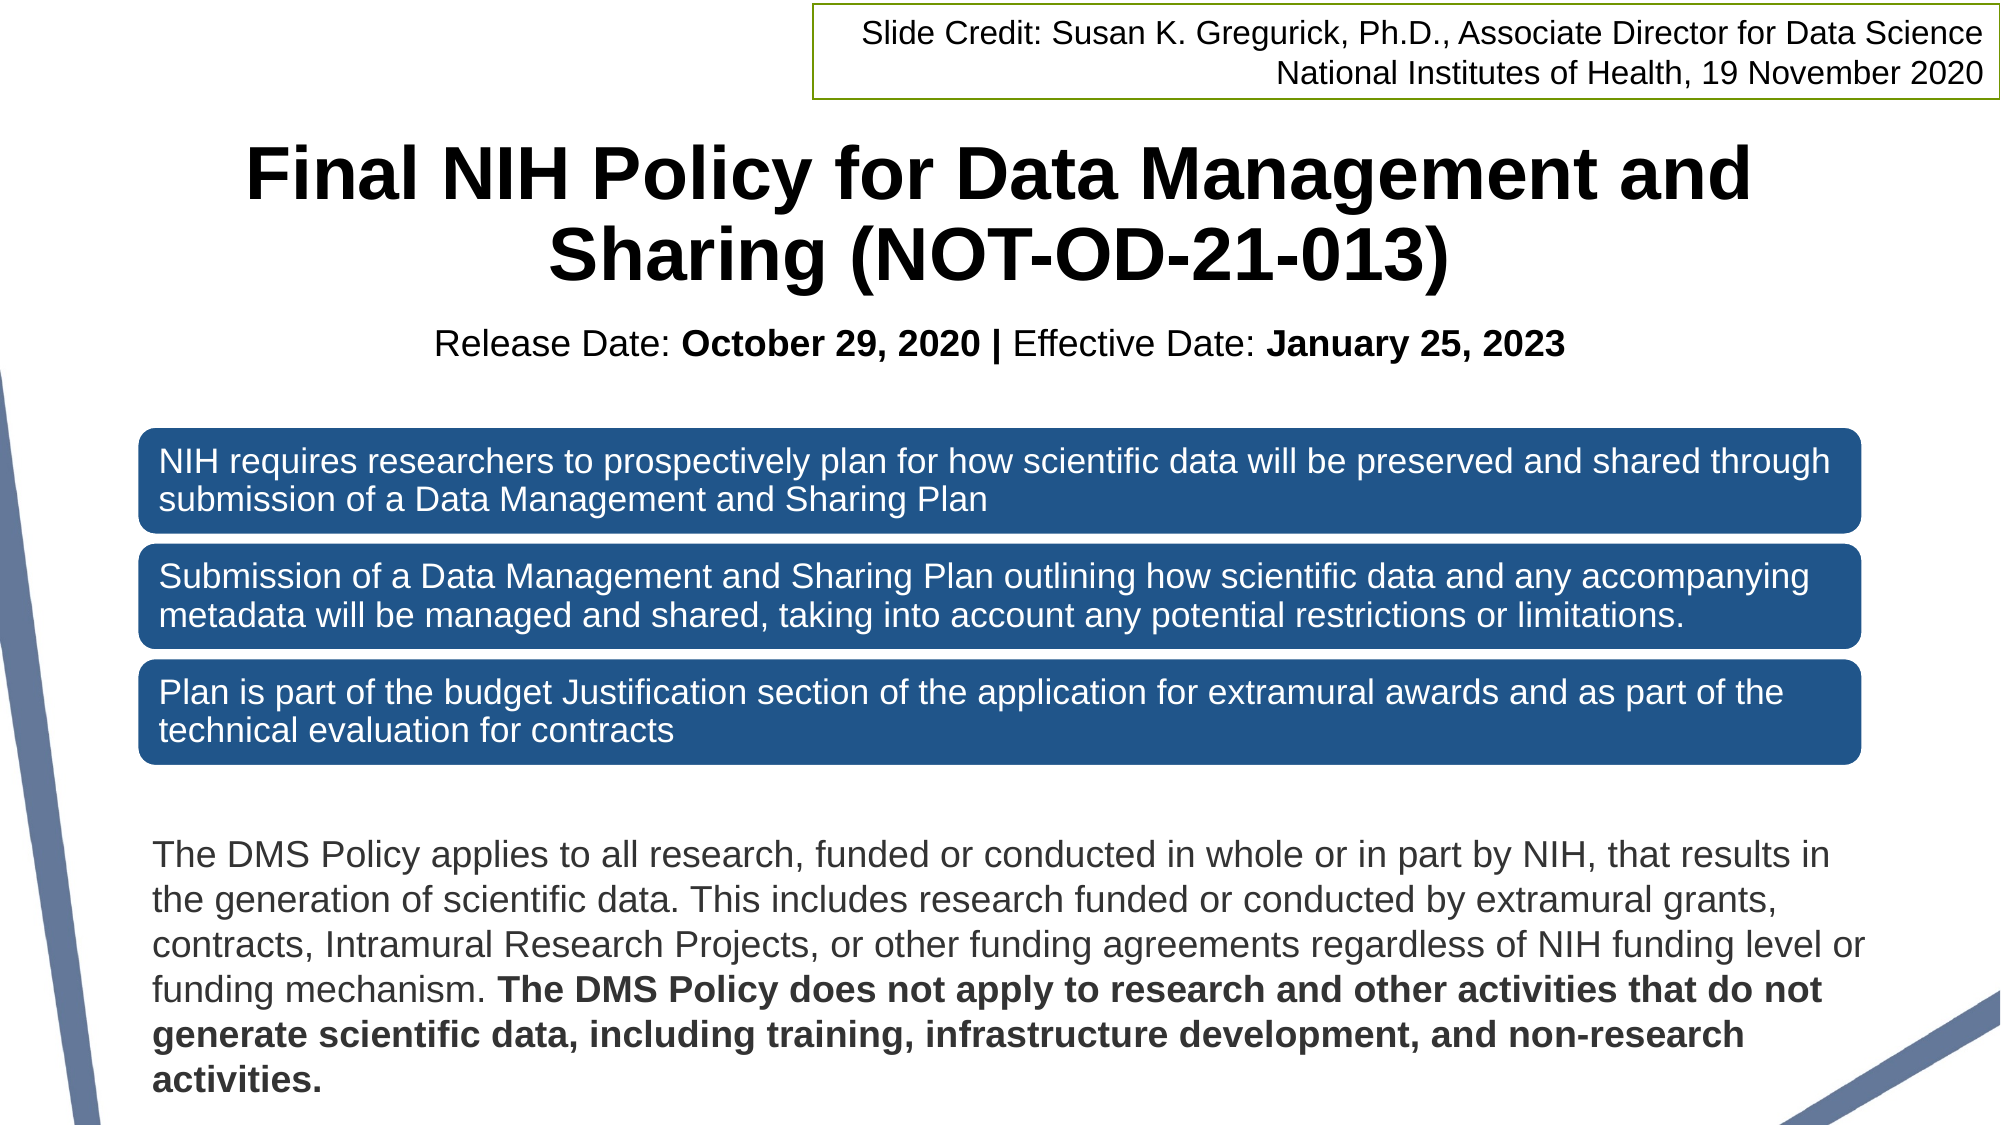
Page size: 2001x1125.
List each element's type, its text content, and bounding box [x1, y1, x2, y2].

title Final NIH Policy for Data Management and Sharing (NOT-OD-21-013) [137, 126, 1863, 306]
picture [0, 0, 2001, 1125]
text_box The DMS Policy applies to all research, funded or conducted in whole or in part by NIH, that results in the generation of scientific data. This includes research funded or conducted by extramural grants, contracts, Intramural Research Projects, or other funding agreements regardless of NIH funding level or funding mechanism. The DMS Policy does not apply to research and other activities that do not generate scientific data, including training, infrastructure development, and non-research activities. [137, 822, 1887, 1108]
text_box Slide Credit: Susan K. Gregurick, Ph.D., Associate Director for Data Science National Institutes of Health, 19 November 2020 [812, 3, 2000, 100]
text_box Release Date: October 29, 2020 | Effective Date: January 25, 2023 [113, 311, 1887, 372]
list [137, 364, 1863, 829]
